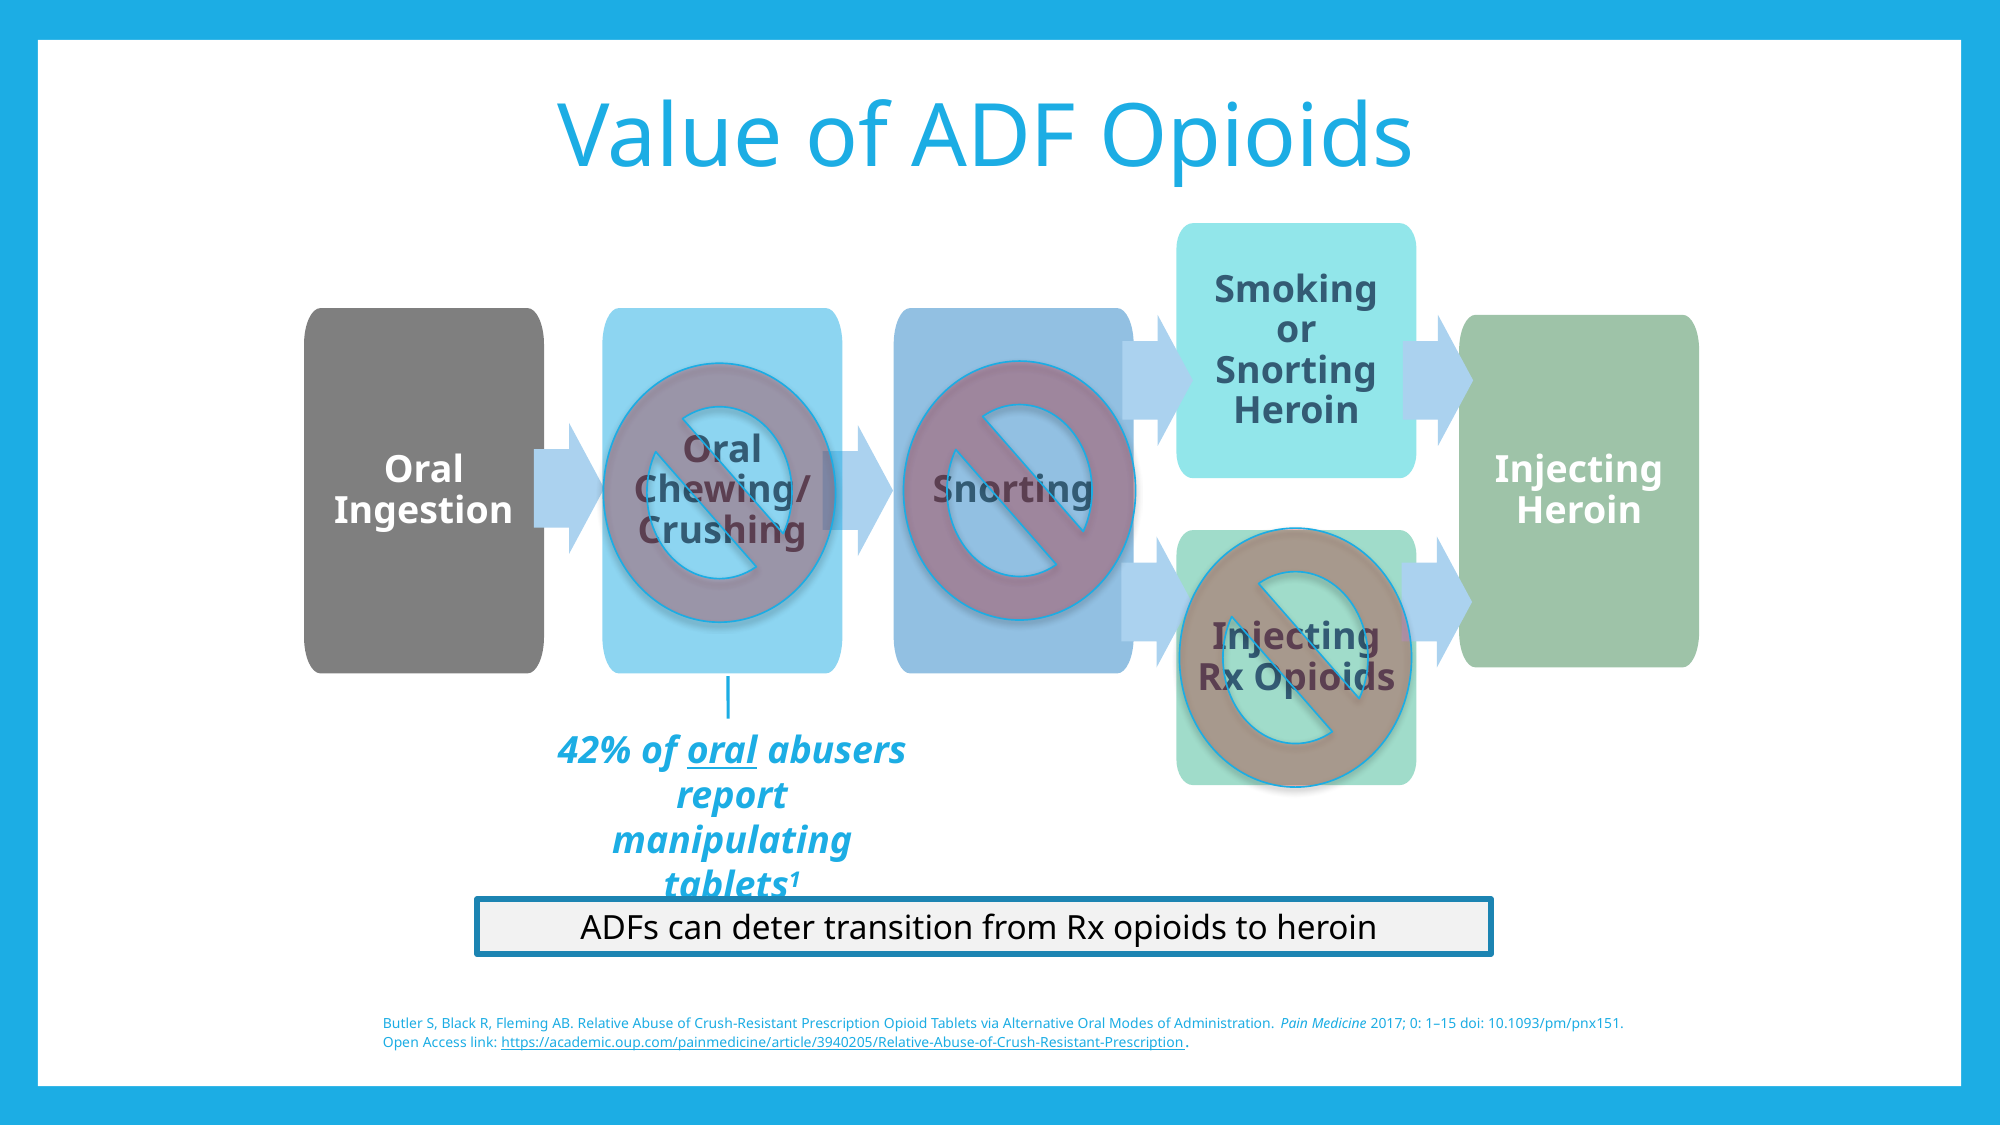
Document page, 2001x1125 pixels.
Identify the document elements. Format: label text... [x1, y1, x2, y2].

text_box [303, 222, 1700, 1058]
title Value of ADF Opioids [187, 26, 1808, 249]
